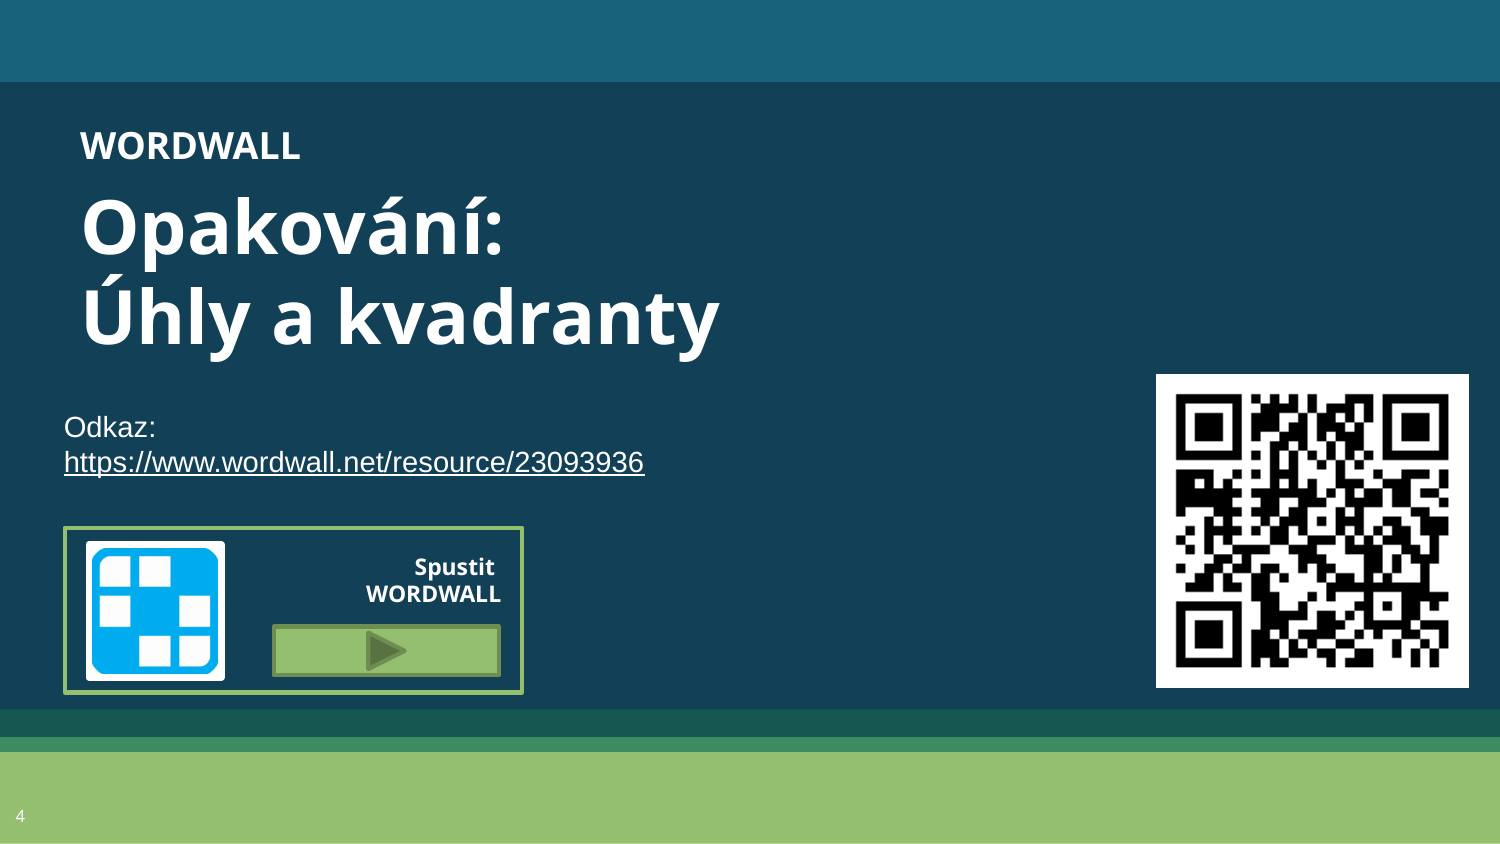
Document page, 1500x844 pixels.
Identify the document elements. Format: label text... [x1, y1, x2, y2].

picture [91, 664, 102, 675]
picture [140, 557, 170, 586]
picture [208, 664, 219, 675]
text_box Spustit WORDWALL [225, 544, 516, 615]
picture [206, 547, 219, 559]
picture [91, 547, 104, 559]
picture [100, 557, 130, 586]
slide_number 4 [0, 790, 50, 844]
picture [180, 636, 210, 666]
picture [140, 636, 170, 666]
text_box Odkaz: https://www.wordwall.net/resource/23093936 [48, 400, 826, 486]
picture [1155, 374, 1469, 688]
text_box [63, 526, 524, 695]
picture [100, 596, 130, 626]
subtitle WORDWALL Opakování: Úhly a kvadranty [64, 107, 1359, 375]
picture [180, 596, 210, 626]
